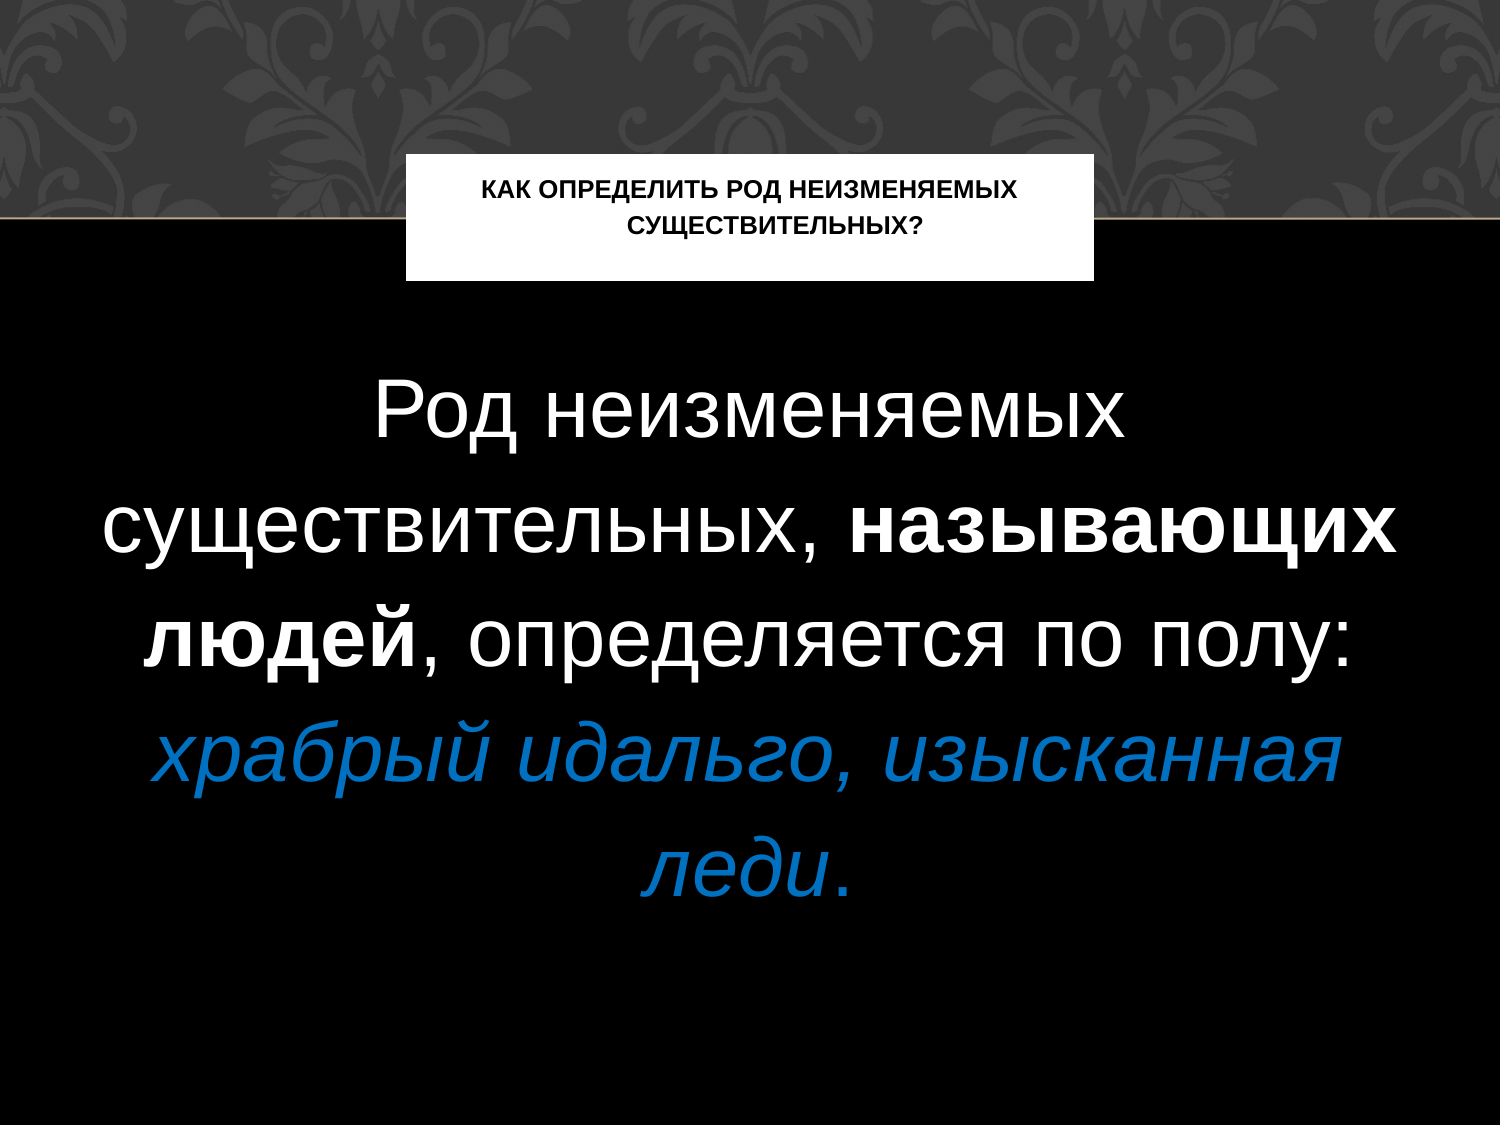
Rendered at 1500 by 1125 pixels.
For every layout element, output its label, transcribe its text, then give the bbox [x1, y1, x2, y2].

list Род неизменяемых существительных, называющих людей, определяется по полу: храбрый идальго, изысканная леди. [75, 331, 1425, 1000]
title Как определить род неизменяемых существительных? [406, 154, 1094, 281]
